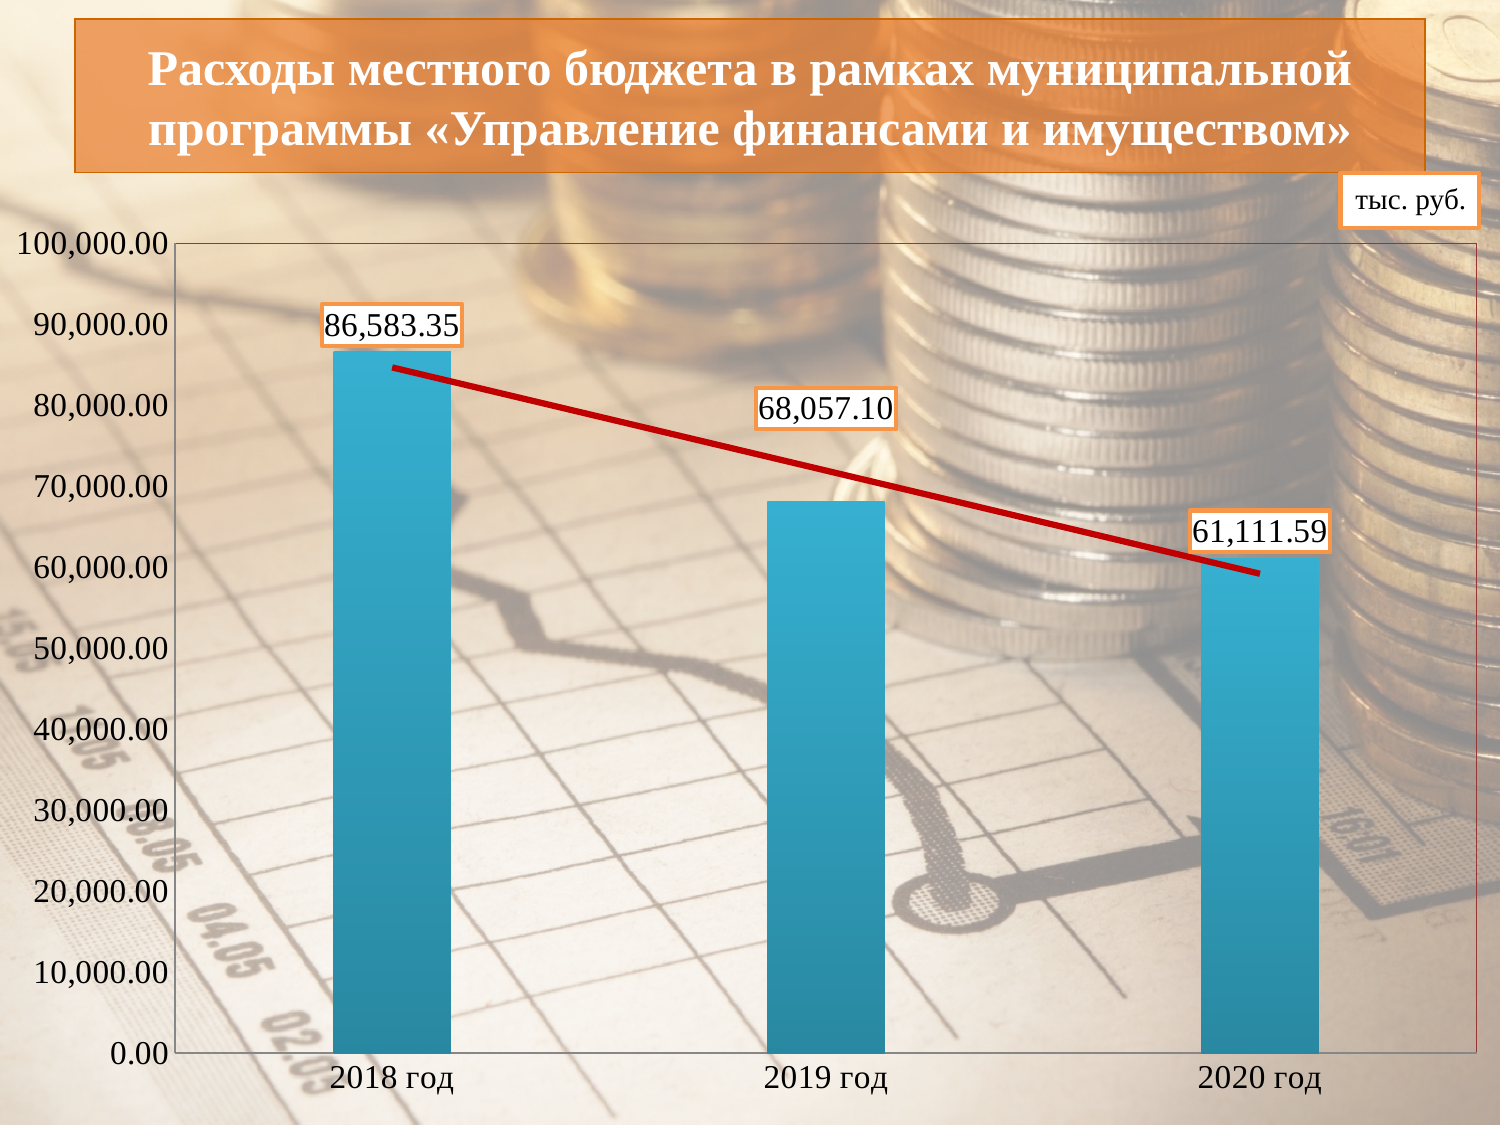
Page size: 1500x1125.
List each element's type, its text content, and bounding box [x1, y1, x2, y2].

text_box тыс. руб. [0, 0, 1500, 172]
chart [0, 172, 1500, 1125]
title Расходы местного бюджета в рамках муниципальной программы «Управление финансами и имуществом» [74, 18, 1426, 171]
